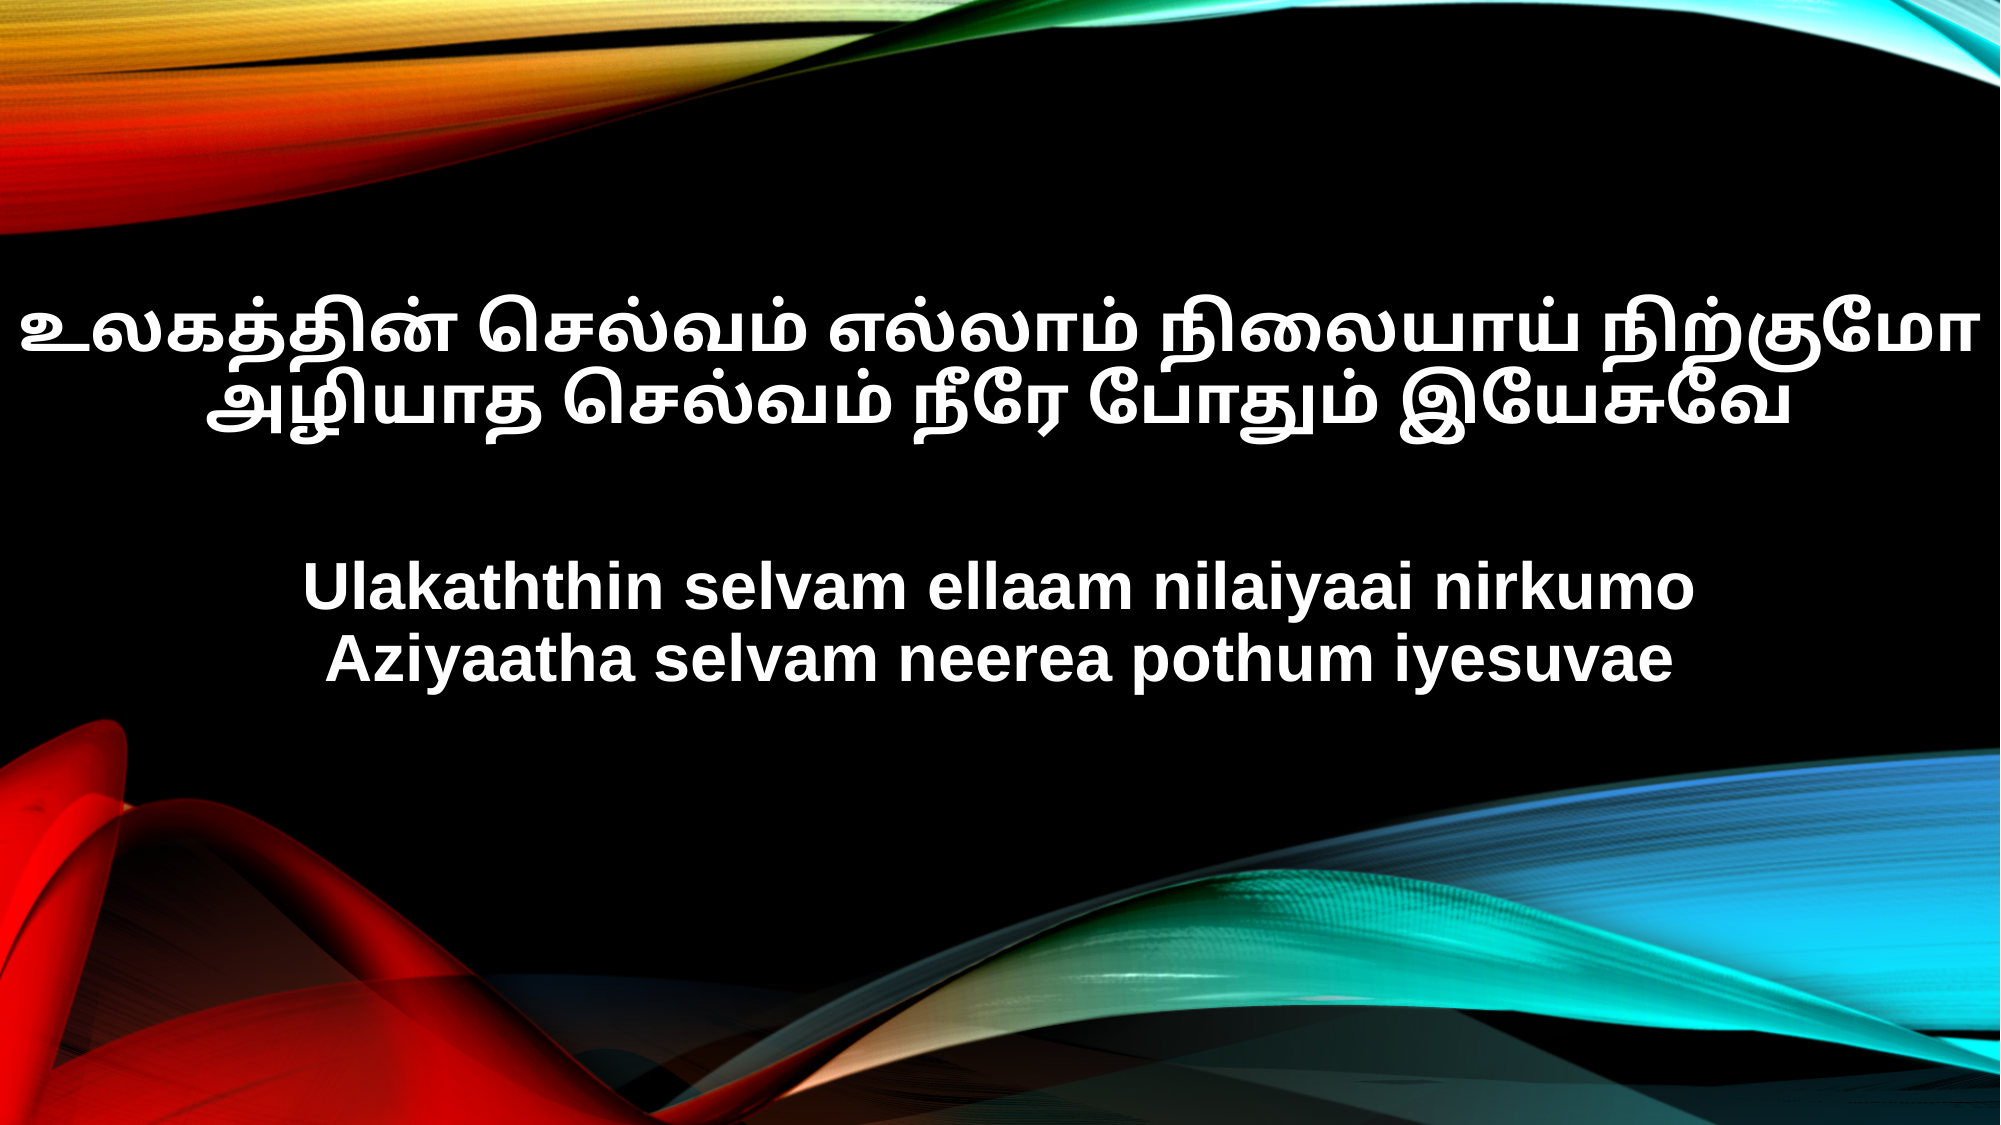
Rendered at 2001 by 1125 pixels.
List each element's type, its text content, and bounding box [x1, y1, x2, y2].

subtitle உலகத்தின் செல்வம் எல்லாம் நிலையாய் நிற்குமோ அழியாத செல்வம் நீரே போதும் இயேசுவே Ulakaththin selvam ellaam nilaiyaai nirkumo Aziyaatha selvam neerea pothum iyesuvae [0, 0, 2000, 1125]
